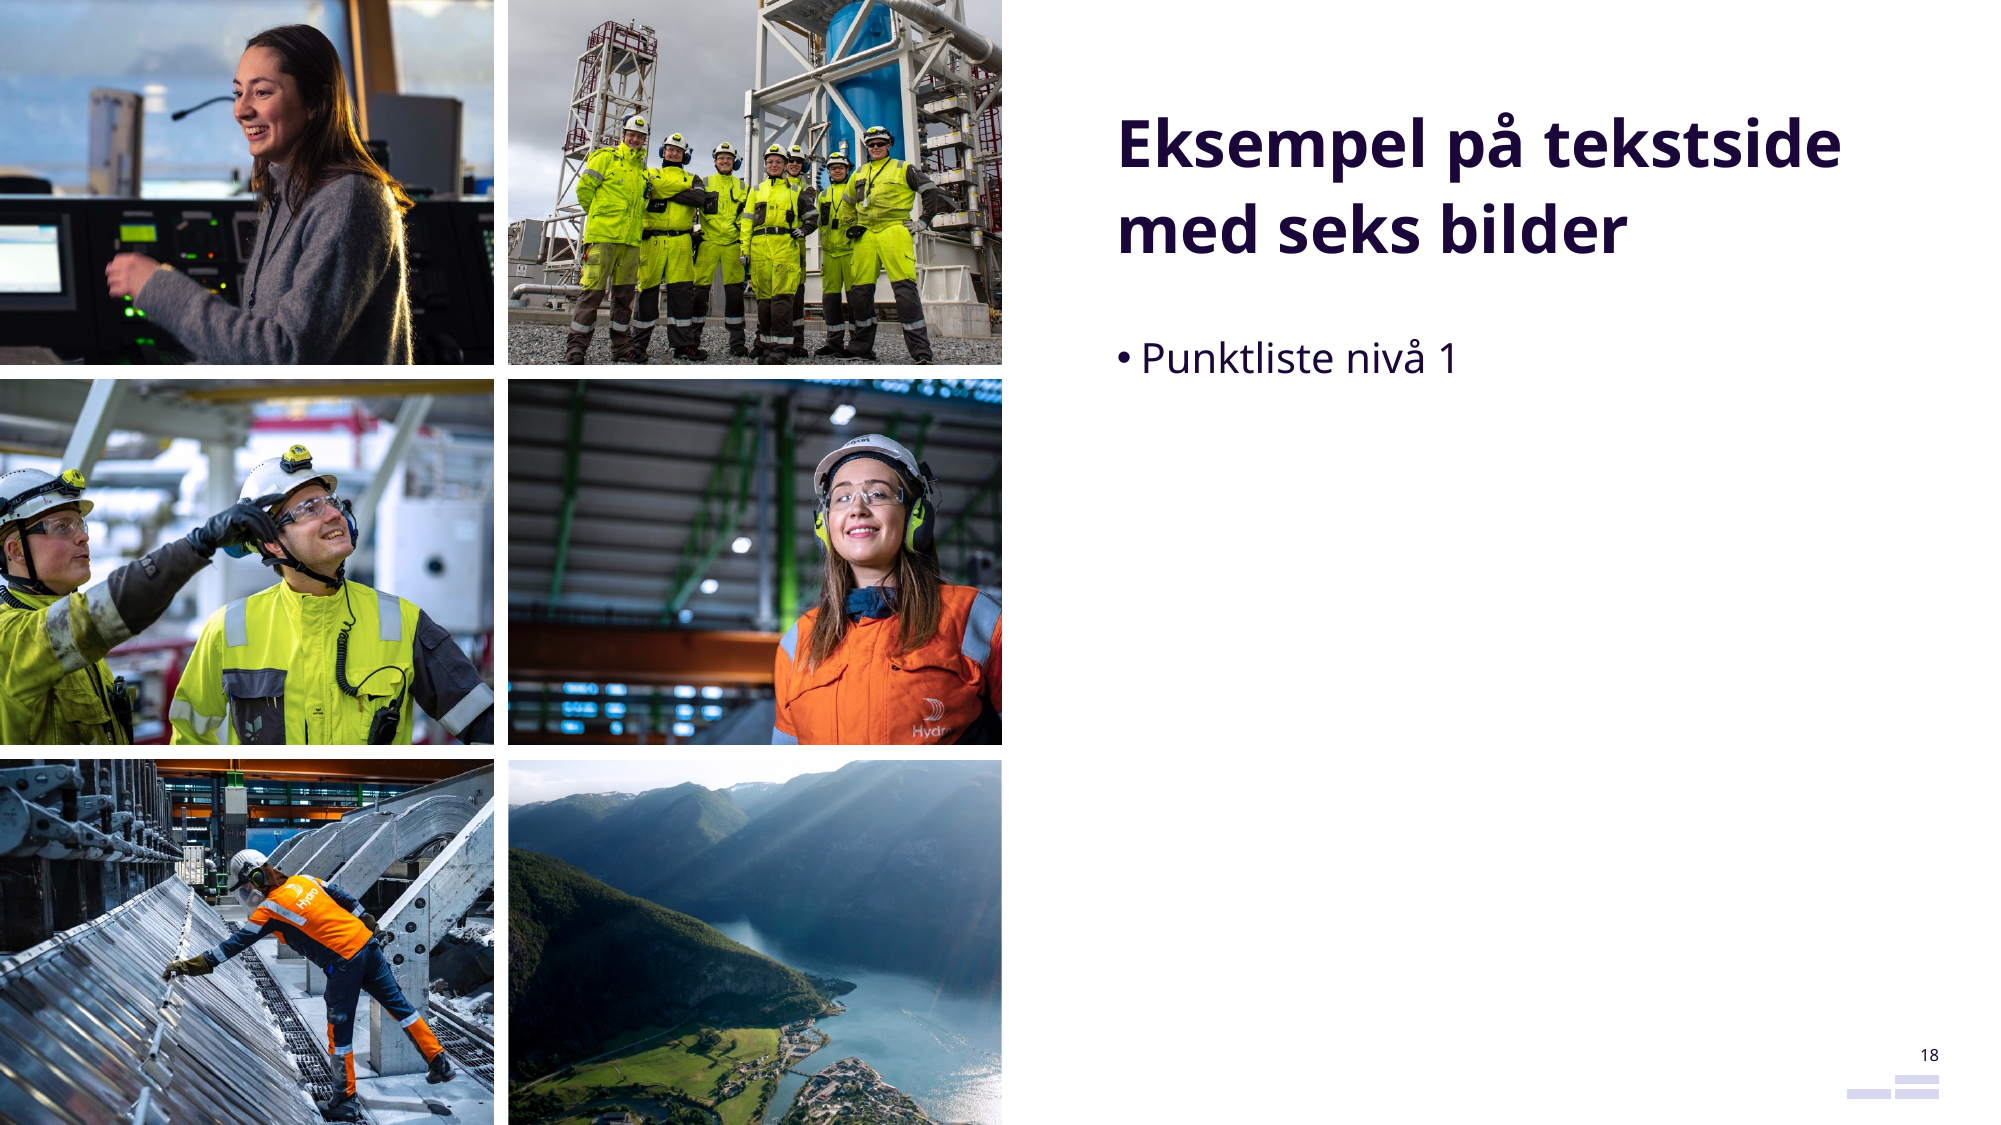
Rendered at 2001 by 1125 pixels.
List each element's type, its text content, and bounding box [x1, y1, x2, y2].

picture [0, 759, 494, 1125]
slide_number 18 [1882, 1044, 1940, 1073]
picture [507, 379, 1002, 746]
picture [0, 0, 494, 366]
picture [507, 759, 1002, 1125]
title Eksempel på tekstside med seks bilder [1116, 82, 1849, 267]
picture [0, 379, 494, 746]
picture [507, 0, 1002, 366]
list Punktliste nivå 1 [1116, 321, 1849, 1018]
